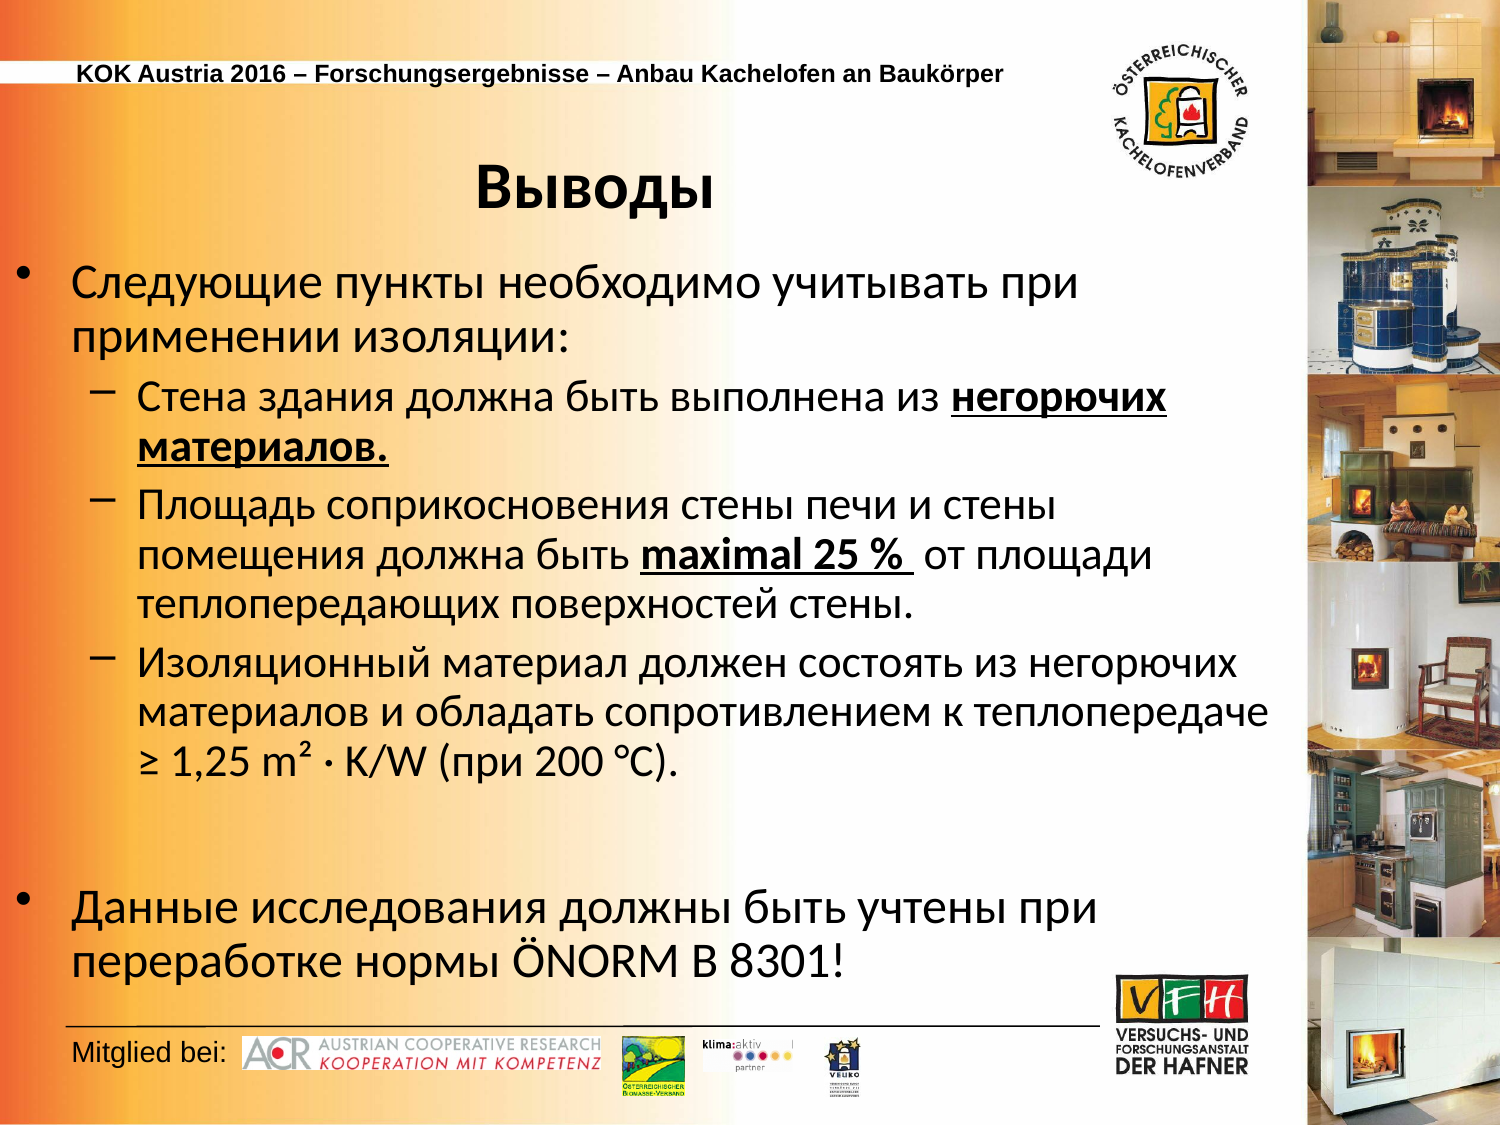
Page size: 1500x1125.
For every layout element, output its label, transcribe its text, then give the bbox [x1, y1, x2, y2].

title Выводы [70, 117, 1121, 247]
list Следующие пункты необходимо учитывать при применении изоляции: Стена здания должна быть выполнена из негорючих материалов. Площадь соприкосновения стены печи и стены помещения должна быть maximal 25 % от площади теплопередающих поверхностей стены. Изоляционный материал должен состоять из негорючих материалов и обладать сопротивлением к теплопередаче ≥ 1,25 m² · K/W (при 200 °C). Данные исследования должны быть учтены при переработке нормы ÖNORM B 8301! [0, 247, 1307, 1022]
picture [0, 0, 1500, 1125]
